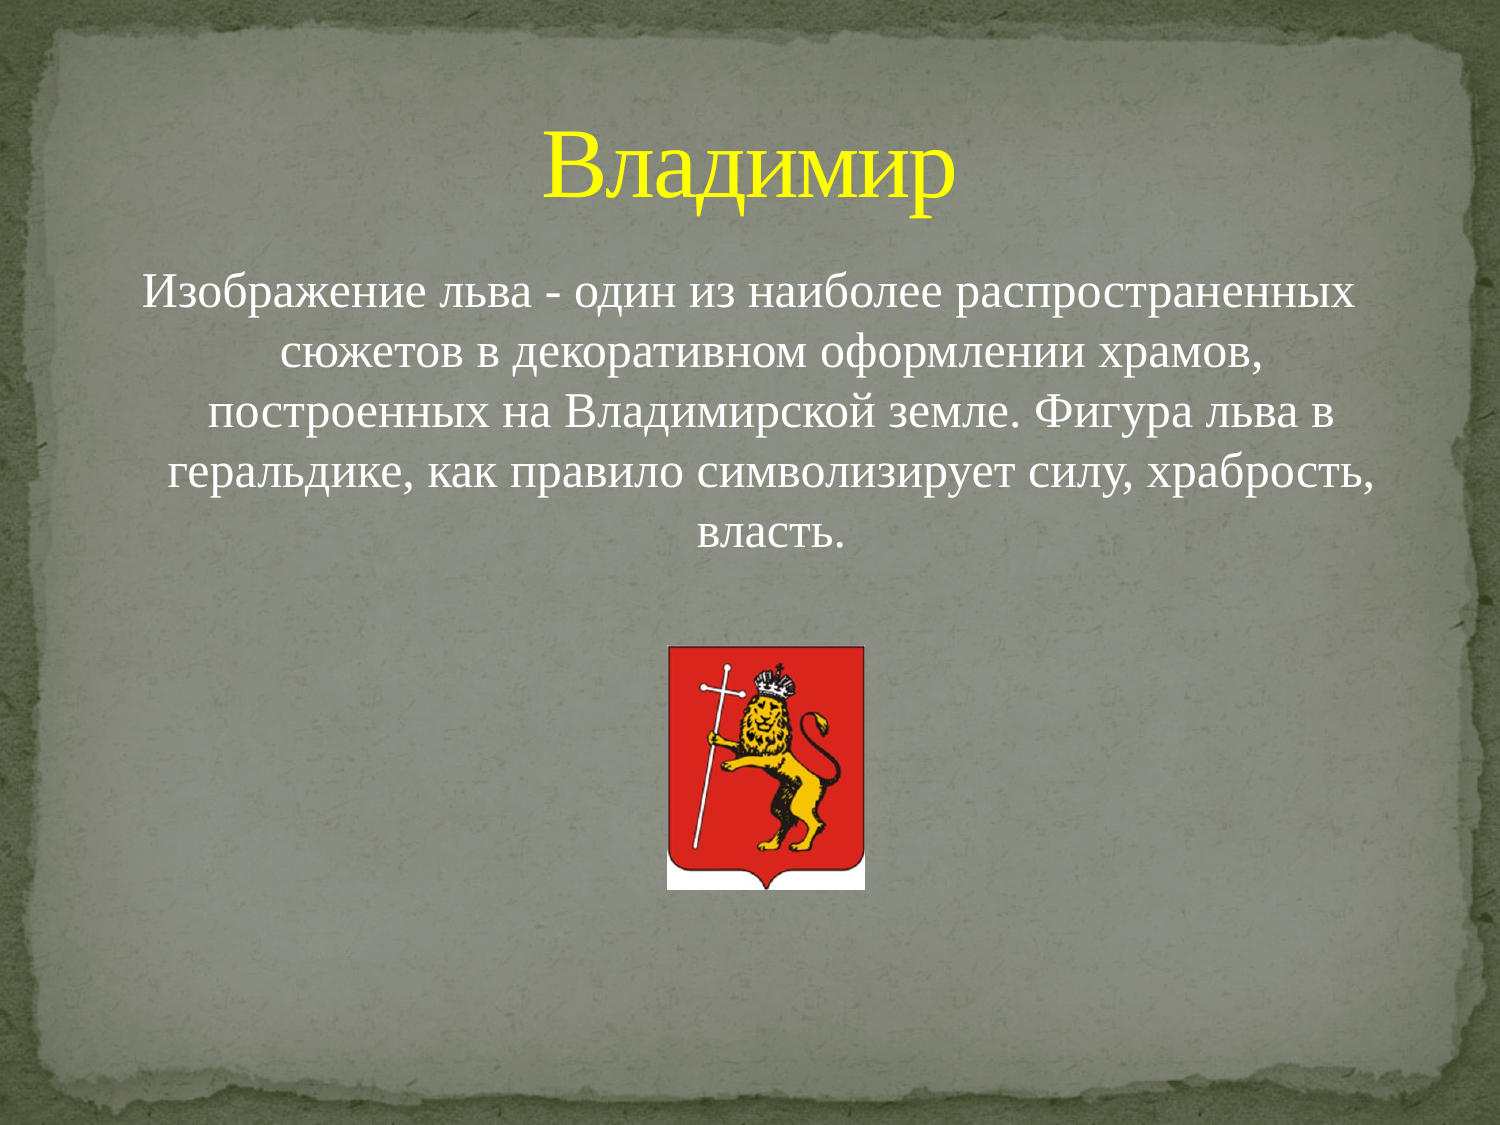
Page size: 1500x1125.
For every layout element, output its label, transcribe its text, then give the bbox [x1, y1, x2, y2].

title Владимир [74, 24, 1425, 225]
list Изображение льва - один из наиболее распространенных сюжетов в декоративном оформлении храмов, построенных на Владимирской земле. Фигура льва в геральдике, как правило символизирует силу, храбрость, власть. [75, 249, 1424, 1000]
picture [667, 645, 865, 890]
